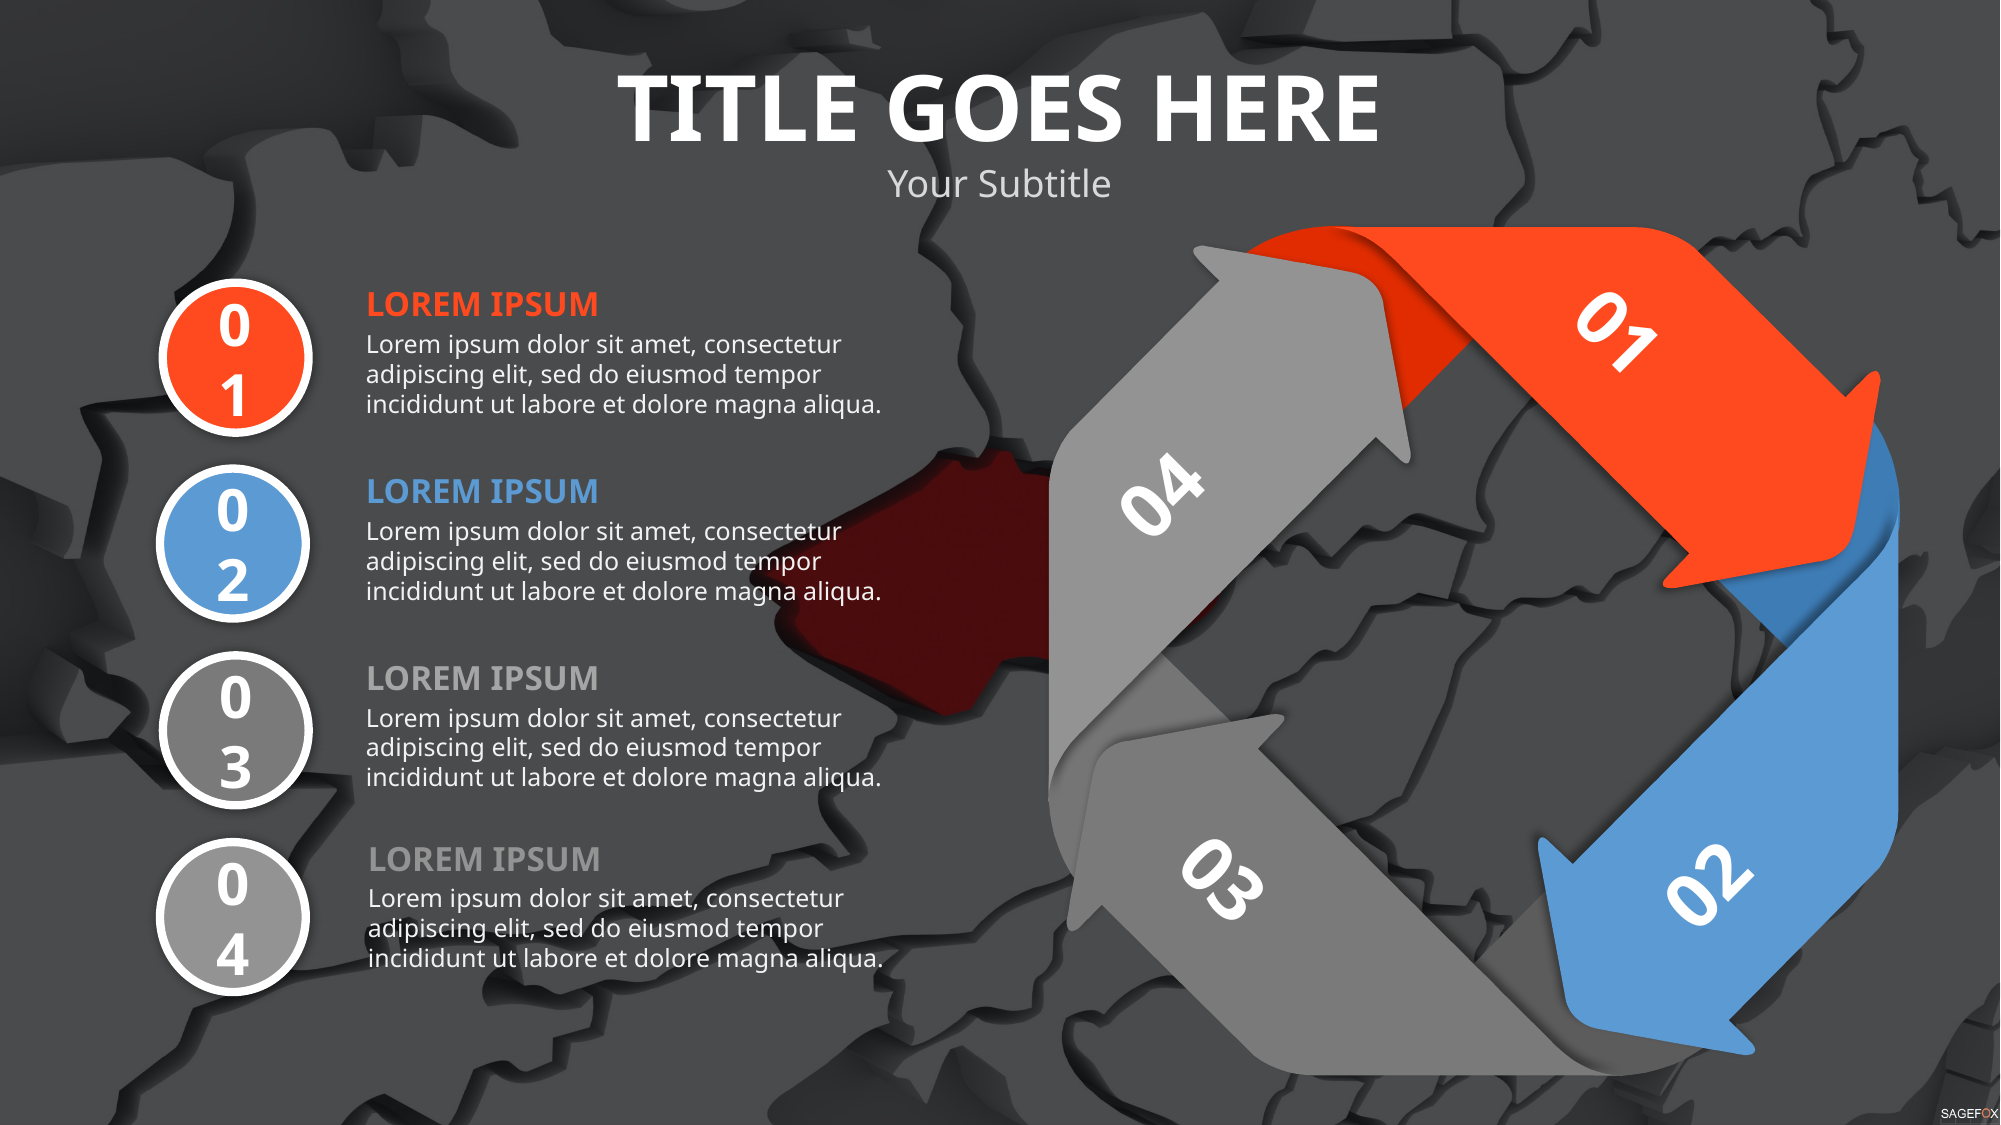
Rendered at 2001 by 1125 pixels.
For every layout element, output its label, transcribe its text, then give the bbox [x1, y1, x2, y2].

picture [1940, 0, 2001, 1125]
text_box [1324, 227, 1881, 589]
text_box 02 [159, 468, 306, 619]
text_box TITLE GOES HERE Your Subtitle [548, 42, 1452, 212]
text_box [1250, 226, 1465, 403]
text_box LOREM IPSUM Lorem ipsum dolor sit amet, consectetur adipiscing elit, sed do eiusmod tempor incididunt ut labore et dolore magna aliqua. [351, 275, 952, 426]
text_box 04 [159, 842, 306, 993]
text_box 03 [1108, 761, 1342, 995]
text_box LOREM IPSUM Lorem ipsum dolor sit amet, consectetur adipiscing elit, sed do eiusmod tempor incididunt ut labore et dolore magna aliqua. [353, 830, 954, 981]
text_box 04 [1043, 377, 1277, 611]
text_box [1049, 661, 1223, 874]
text_box 02 [1588, 766, 1822, 1000]
text_box [1066, 714, 1624, 1076]
text_box LOREM IPSUM Lorem ipsum dolor sit amet, consectetur adipiscing elit, sed do eiusmod tempor incididunt ut labore et dolore magna aliqua. [351, 462, 952, 613]
text_box [1538, 499, 1899, 1056]
text_box LOREM IPSUM Lorem ipsum dolor sit amet, consectetur adipiscing elit, sed do eiusmod tempor incididunt ut labore et dolore magna aliqua. [351, 649, 952, 800]
text_box [1482, 899, 1700, 1076]
text_box [1048, 245, 1411, 802]
text_box 03 [162, 655, 309, 806]
text_box [1726, 423, 1901, 639]
text_box 01 [1503, 213, 1737, 447]
text_box 01 [162, 282, 309, 433]
